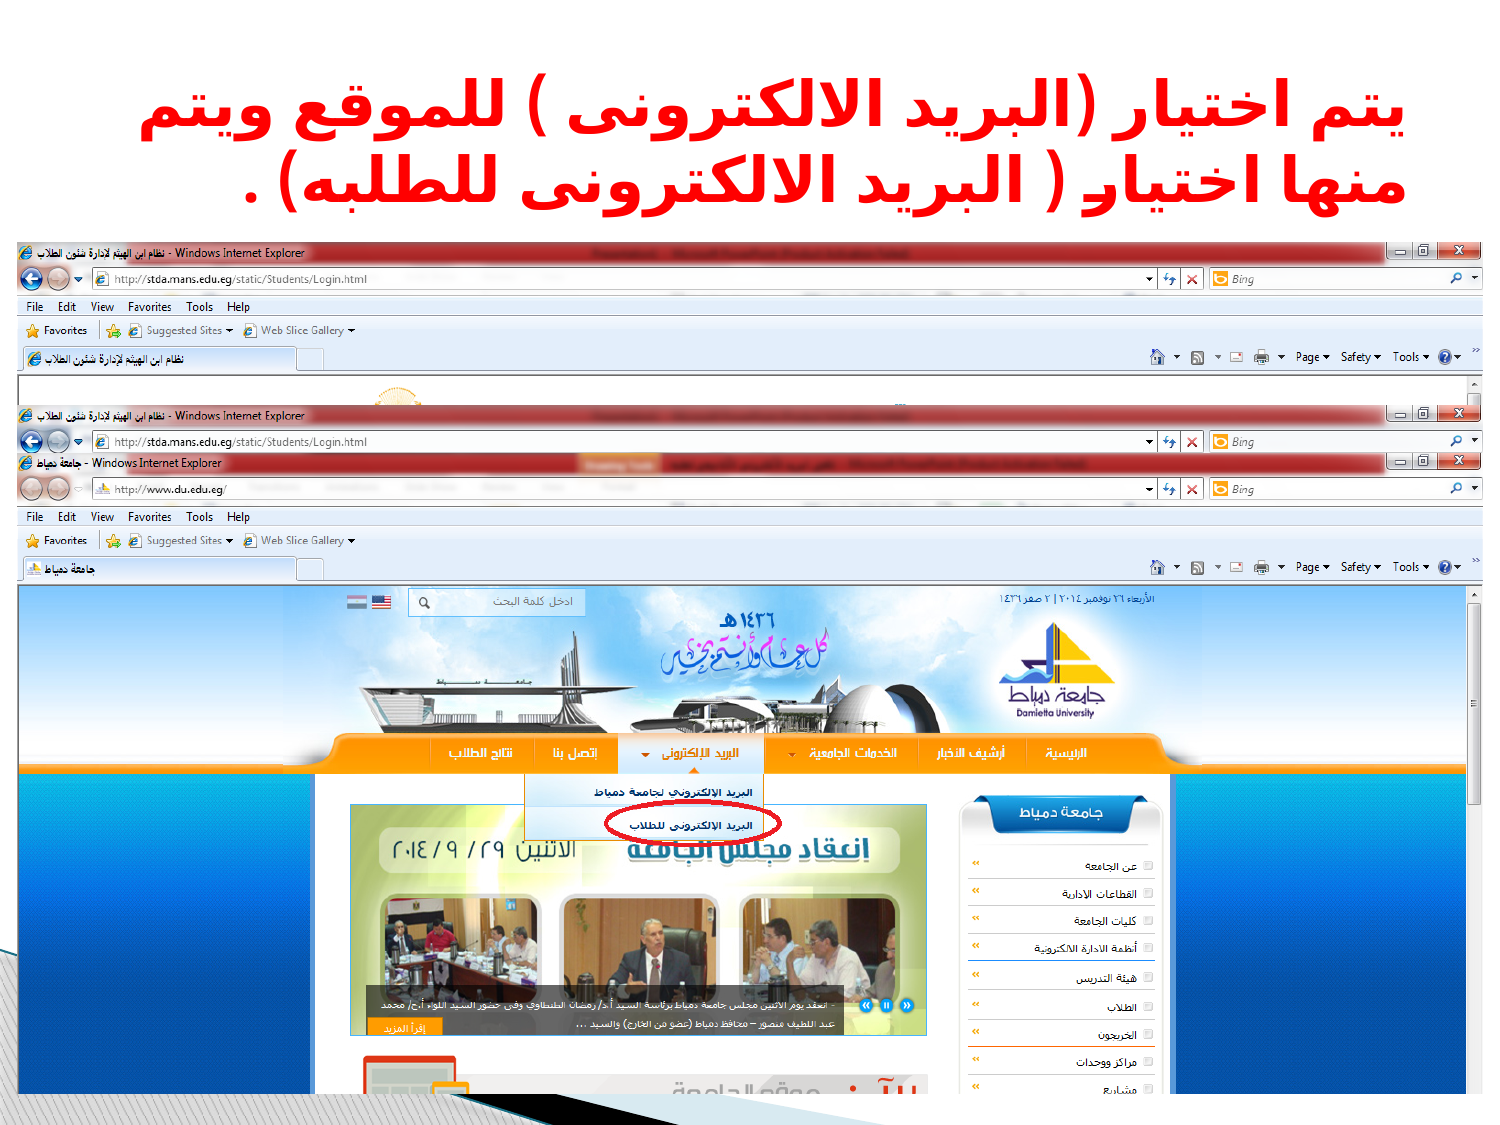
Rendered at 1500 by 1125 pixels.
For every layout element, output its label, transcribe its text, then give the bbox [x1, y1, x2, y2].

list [17, 242, 1483, 1095]
title يتم اختيار (البريد الالكترونى ) للموقع ويتم منها اختيار ( البريد الالكترونى للطلبه) . [75, 45, 1425, 233]
